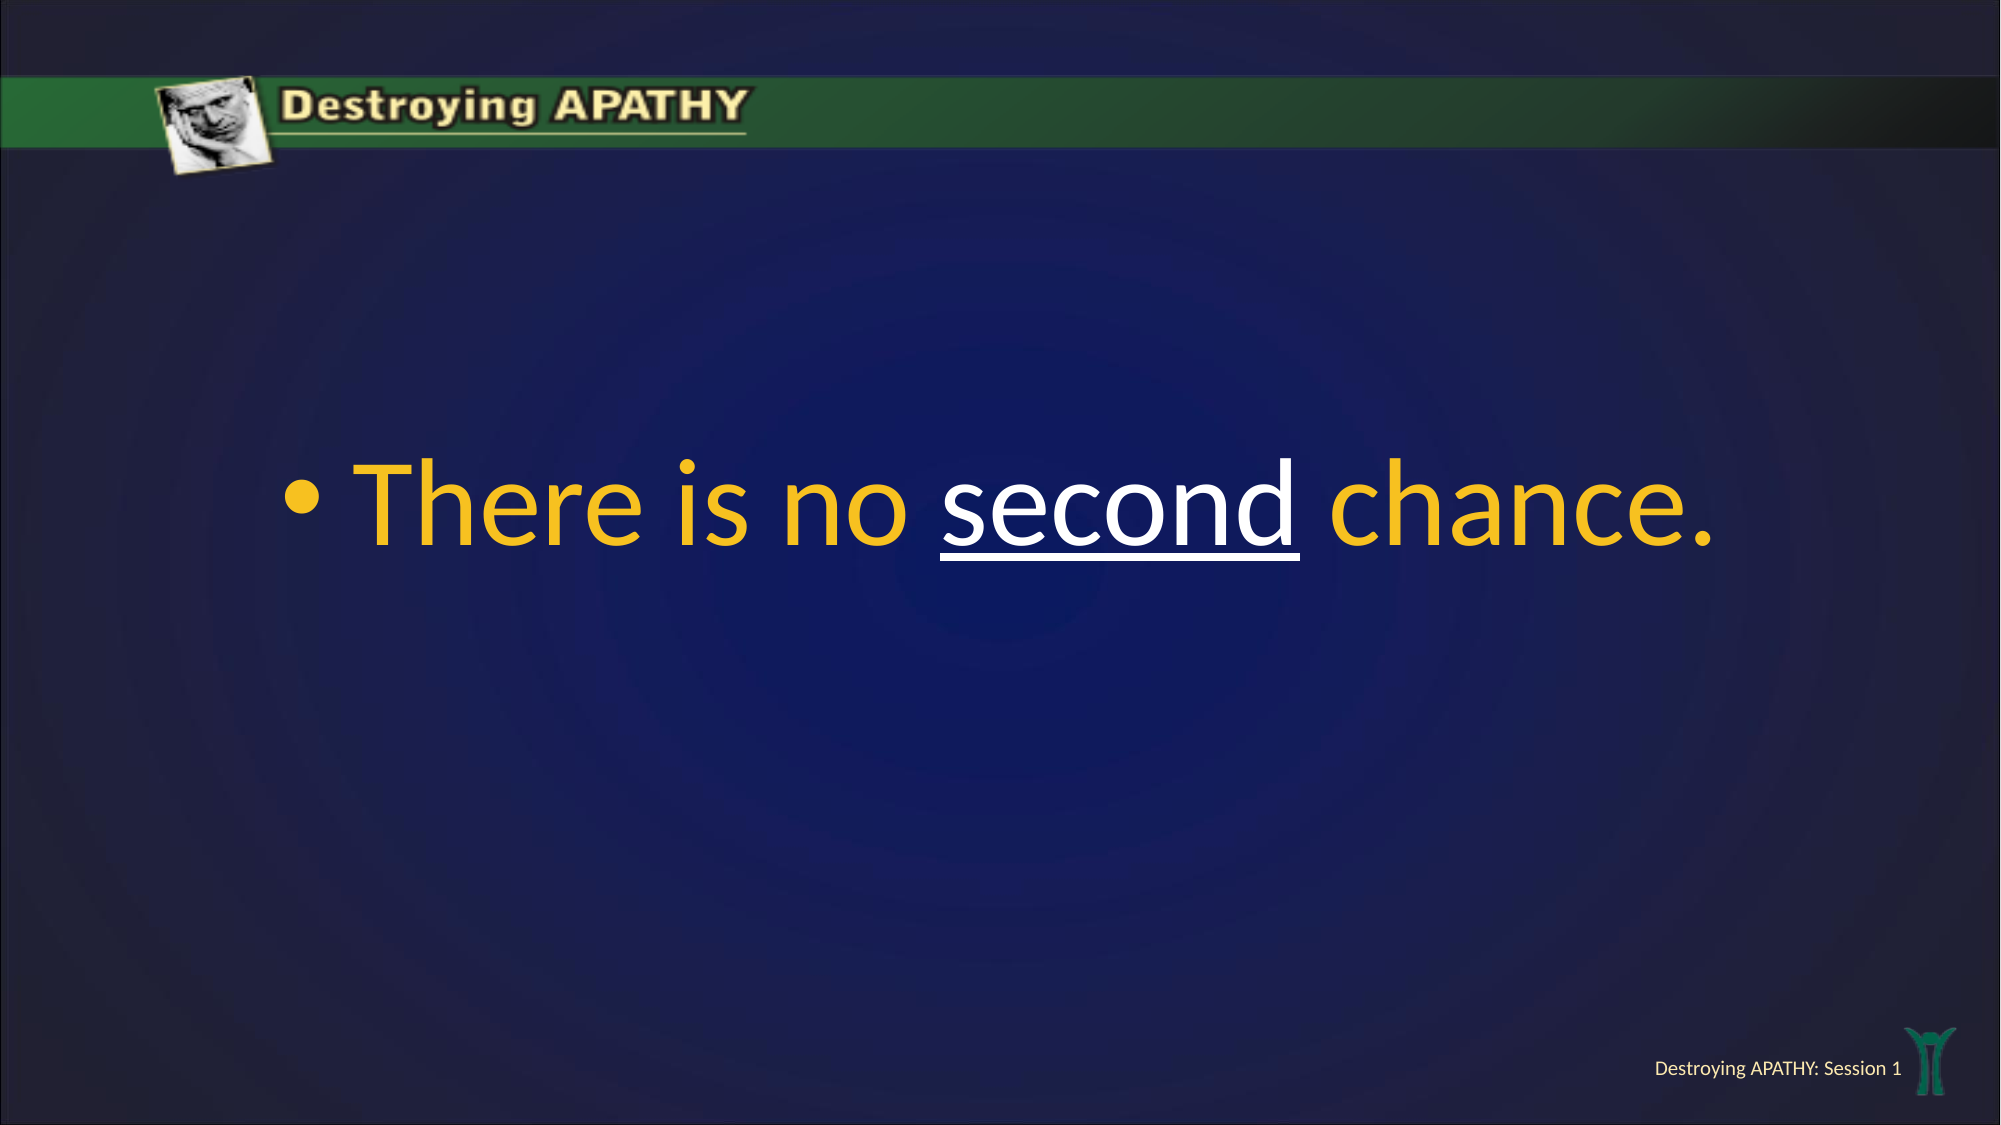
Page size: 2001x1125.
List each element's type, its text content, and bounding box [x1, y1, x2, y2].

picture [0, 0, 2001, 1125]
list There is no second chance. [249, 412, 1750, 1050]
